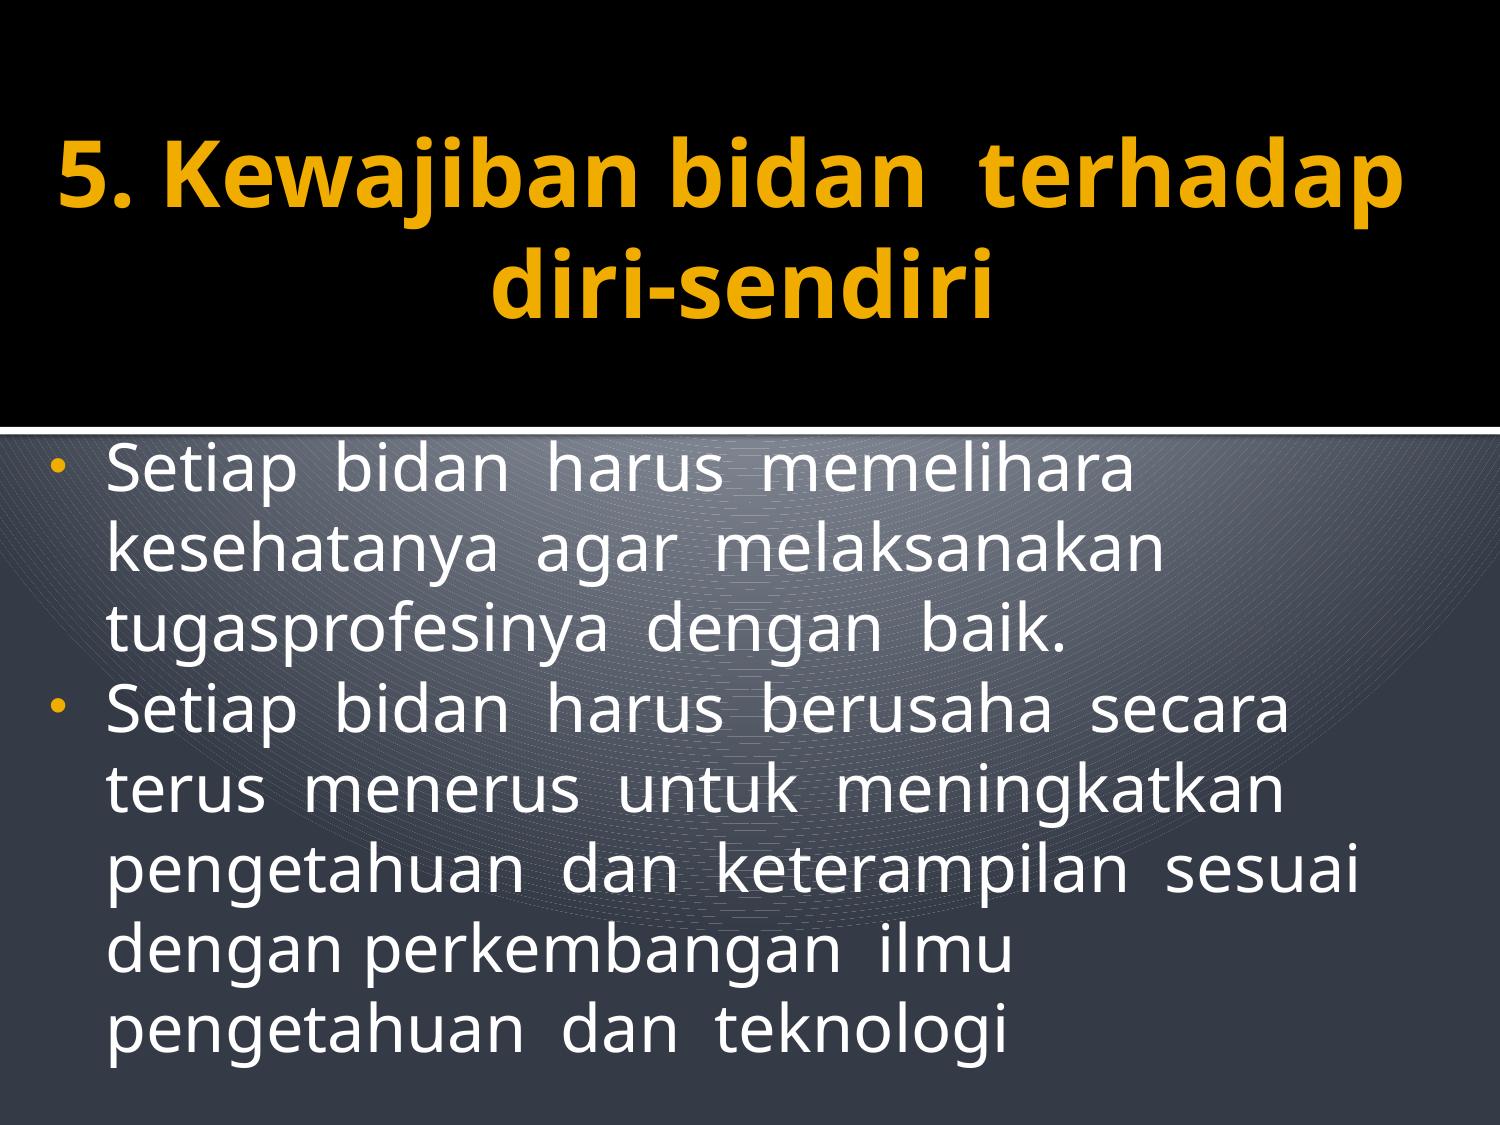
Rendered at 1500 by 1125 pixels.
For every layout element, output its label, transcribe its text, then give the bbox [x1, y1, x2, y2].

list Setiap bidan harus memelihara kesehatanya agar melaksanakan tugasprofesinya dengan baik. Setiap bidan harus berusaha secara terus menerus untuk meningkatkan pengetahuan dan keterampilan sesuai dengan perkembangan ilmu pengetahuan dan teknologi [24, 425, 1463, 1106]
title 5. Kewajiban bidan terhadap diri-sendiri [24, 112, 1463, 338]
